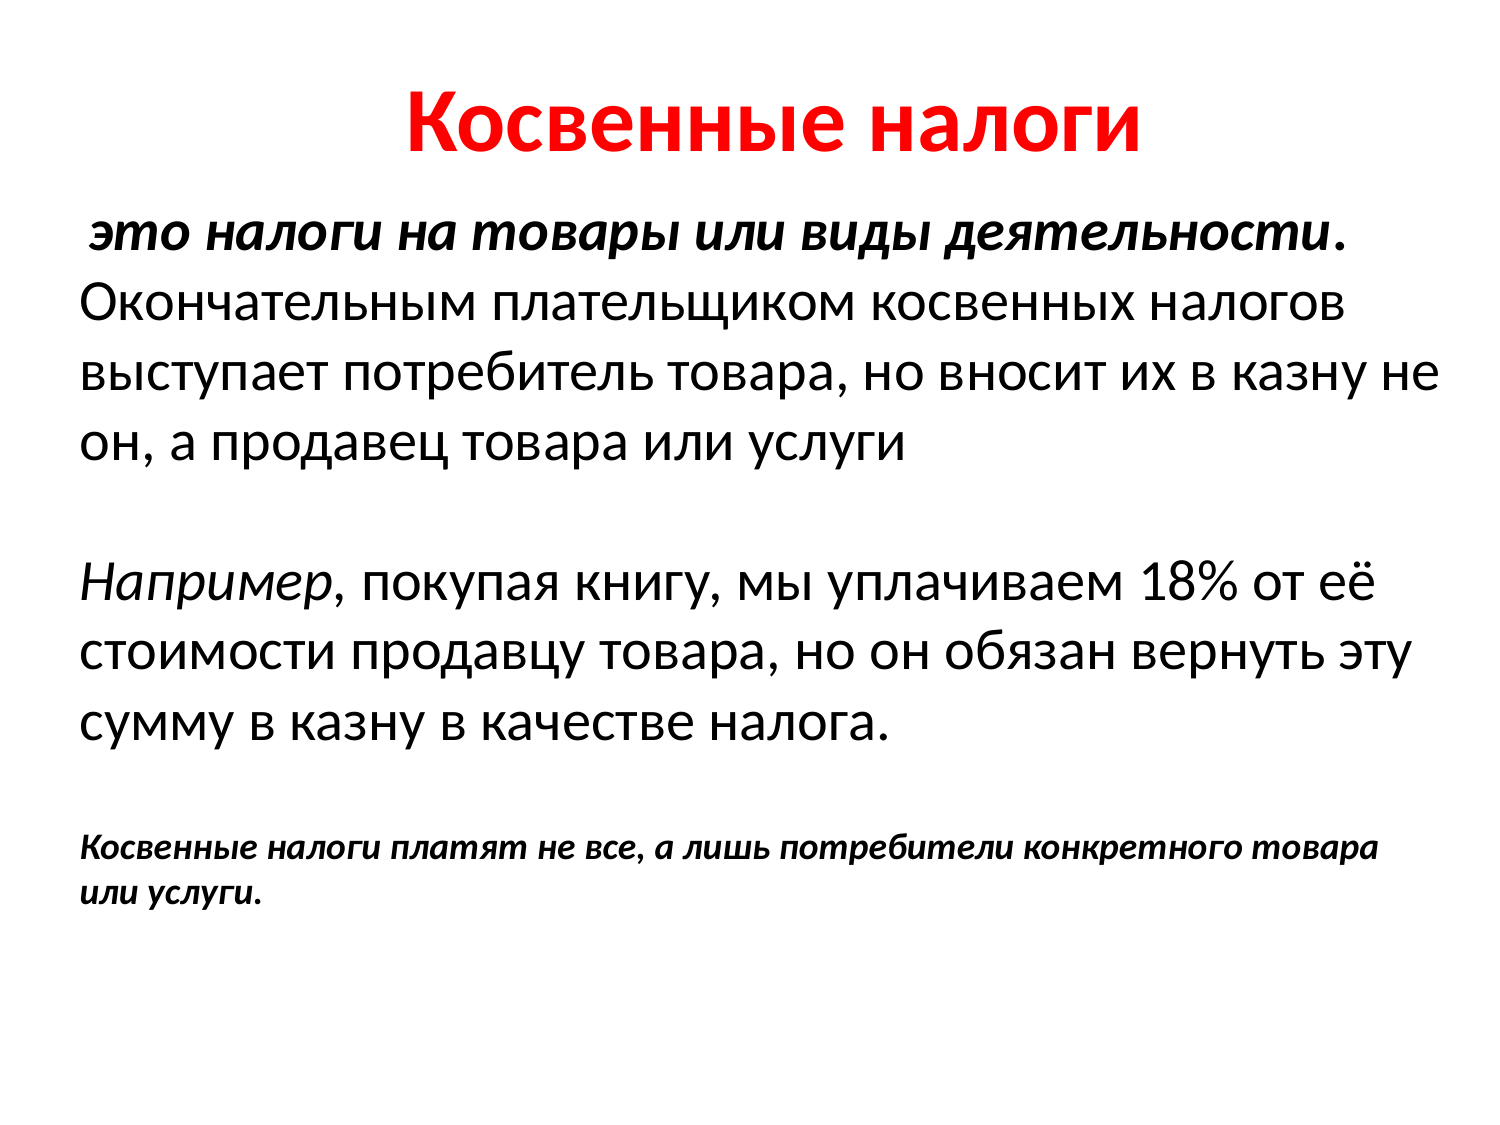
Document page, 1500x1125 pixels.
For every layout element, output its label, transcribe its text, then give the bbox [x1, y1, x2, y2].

text_box это налоги на товары или виды деятельности. Окончательным плательщиком косвенных налогов выступает потребитель товара, но вносит их в казну не он, а продавец товара или услуги Например, покупая книгу, мы уплачиваем 18% от её стоимости продавцу товара, но он обязан вернуть эту сумму в казну в качестве налога. Косвенные налоги платят не все, а лишь потребители конкретного товара или услуги. [64, 184, 1459, 920]
title Косвенные налоги [100, 45, 1451, 184]
